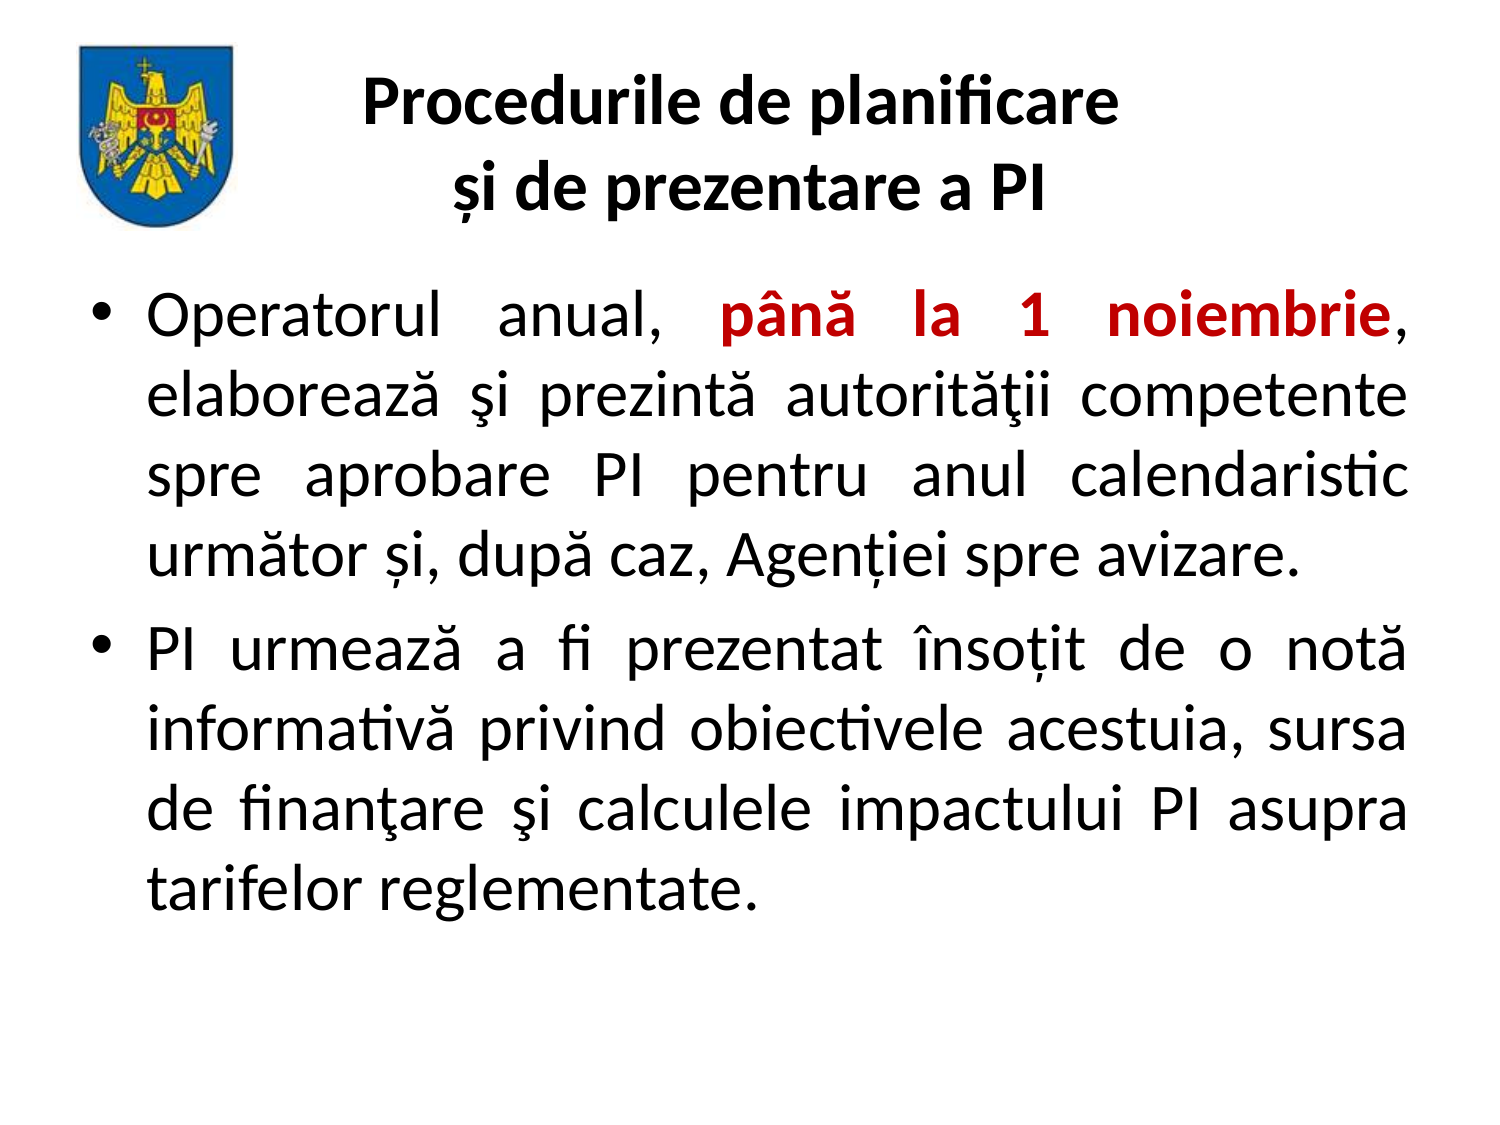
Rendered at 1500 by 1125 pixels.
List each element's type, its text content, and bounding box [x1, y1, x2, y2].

picture [76, 42, 238, 231]
title Procedurile de planificare și de prezentare a PI [240, 45, 1425, 233]
list Operatorul anual, până la 1 noiembrie, elaborează şi prezintă autorităţii competente spre aprobare PI pentru anul calendaristic următor și, după caz, Agenției spre avizare. PI urmează a fi prezentat însoțit de o notă informativă privind obiectivele acestuia, sursa de finanţare şi calculele impactului PI asupra tarifelor reglementate. [75, 262, 1425, 1005]
